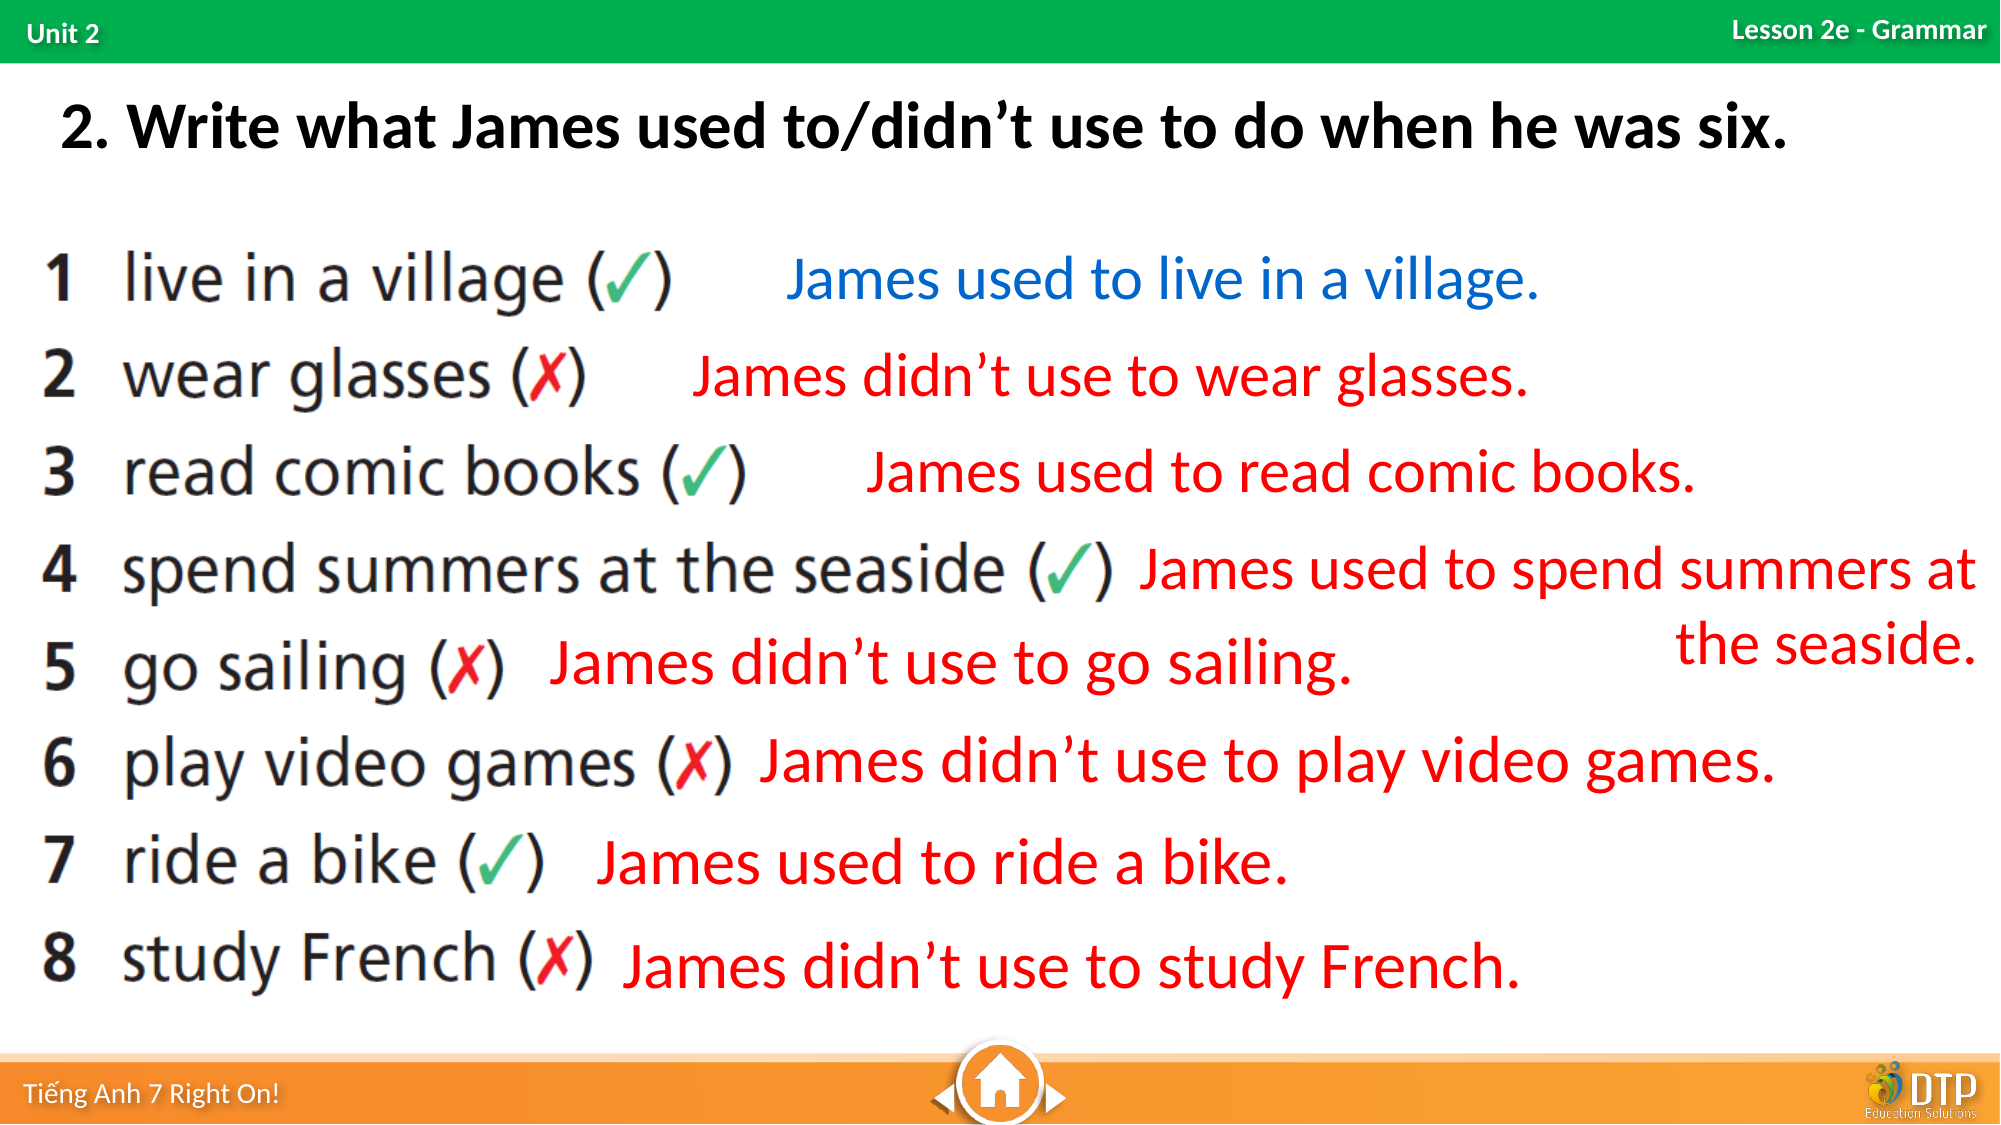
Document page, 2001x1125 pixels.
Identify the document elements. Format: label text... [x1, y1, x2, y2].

text_box James didn’t use to play video games. [1120, 708, 1950, 803]
text_box James didn’t use to go sailing. [1120, 610, 1370, 705]
text_box James used to live in a village. [1120, 229, 1557, 320]
text_box James used to spend summers at the seaside. [1120, 519, 1994, 685]
text_box 2. Write what James used to/didn’t use to do when he was six. [45, 74, 1950, 170]
text_box James used to read comic books. [1120, 422, 1714, 513]
text_box James didn’t use to wear glasses. [1120, 326, 1547, 417]
picture [0, 64, 2000, 1125]
text_box James used to ride a bike. [1120, 810, 1306, 906]
text_box James didn’t use to study French. [1118, 914, 1538, 1010]
